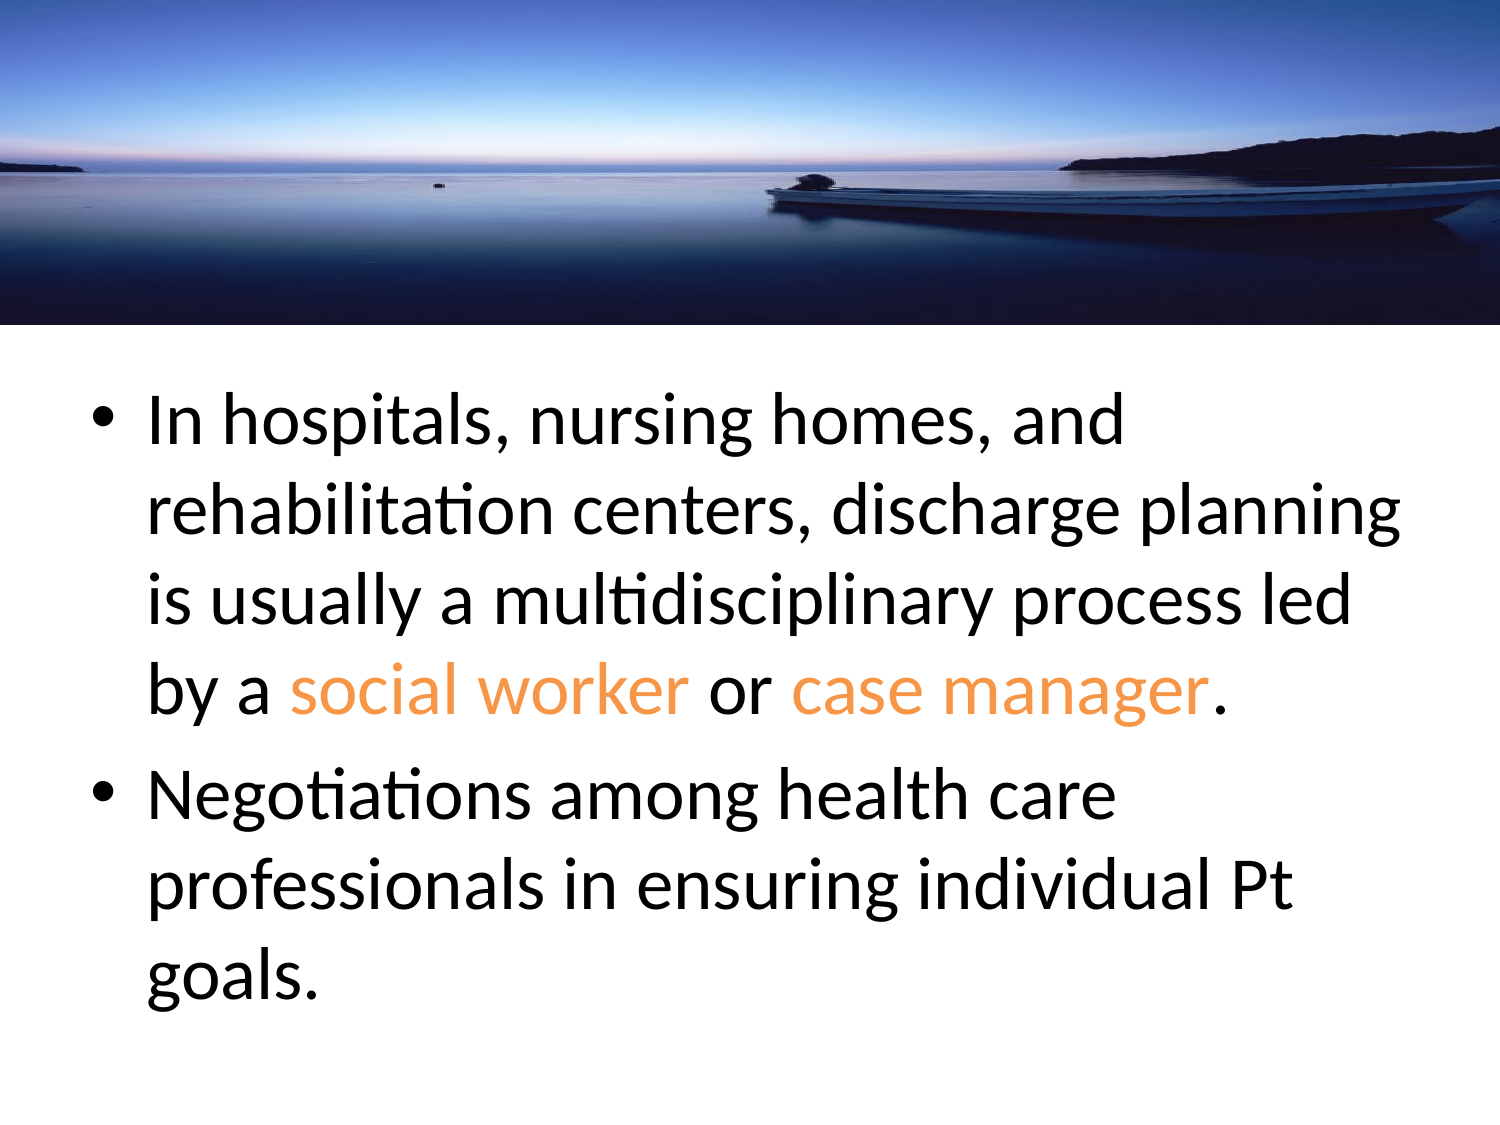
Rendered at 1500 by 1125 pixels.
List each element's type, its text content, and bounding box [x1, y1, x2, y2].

picture [0, 0, 1500, 326]
list In hospitals, nursing homes, and rehabilitation centers, discharge planning is usually a multidisciplinary process led by a social worker or case manager. Negotiations among health care professionals in ensuring individual Pt goals. [75, 362, 1425, 1063]
